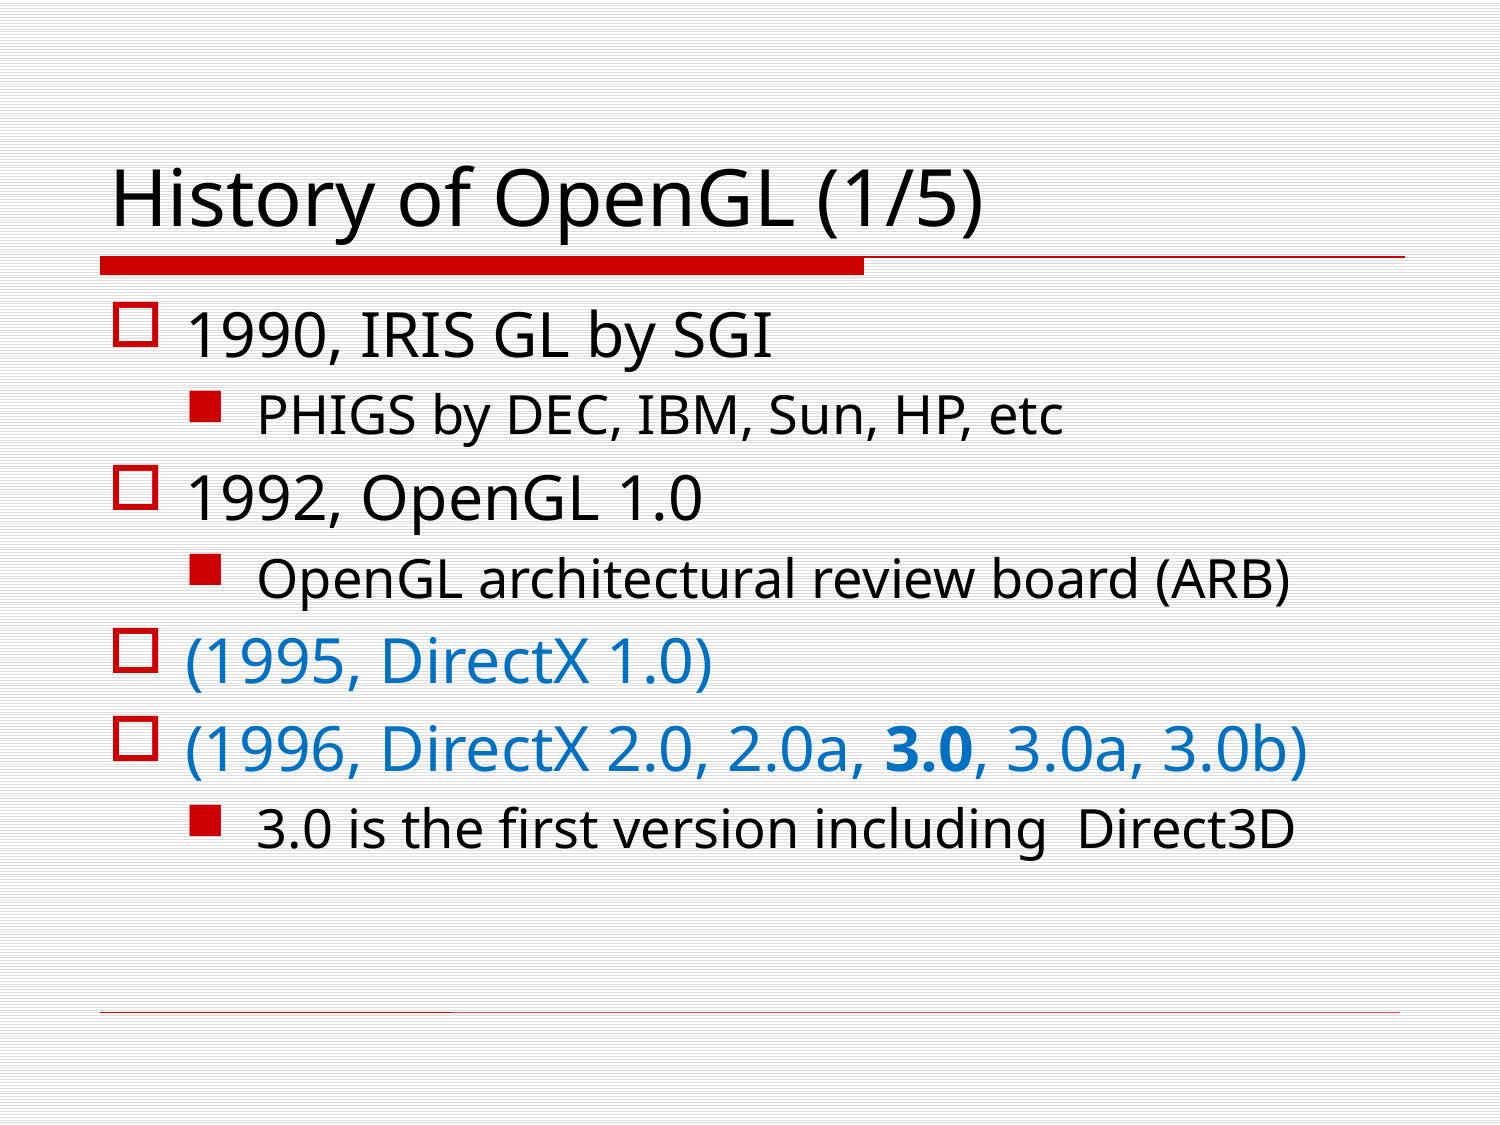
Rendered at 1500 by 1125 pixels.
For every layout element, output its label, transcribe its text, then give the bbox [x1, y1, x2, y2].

list 1990, IRIS GL by SGI PHIGS by DEC, IBM, Sun, HP, etc 1992, OpenGL 1.0 OpenGL architectural review board (ARB) (1995, DirectX 1.0) (1996, DirectX 2.0, 2.0a, 3.0, 3.0a, 3.0b) 3.0 is the first version including Direct3D [92, 287, 1406, 1083]
title History of OpenGL (1/5) [94, 50, 1407, 250]
